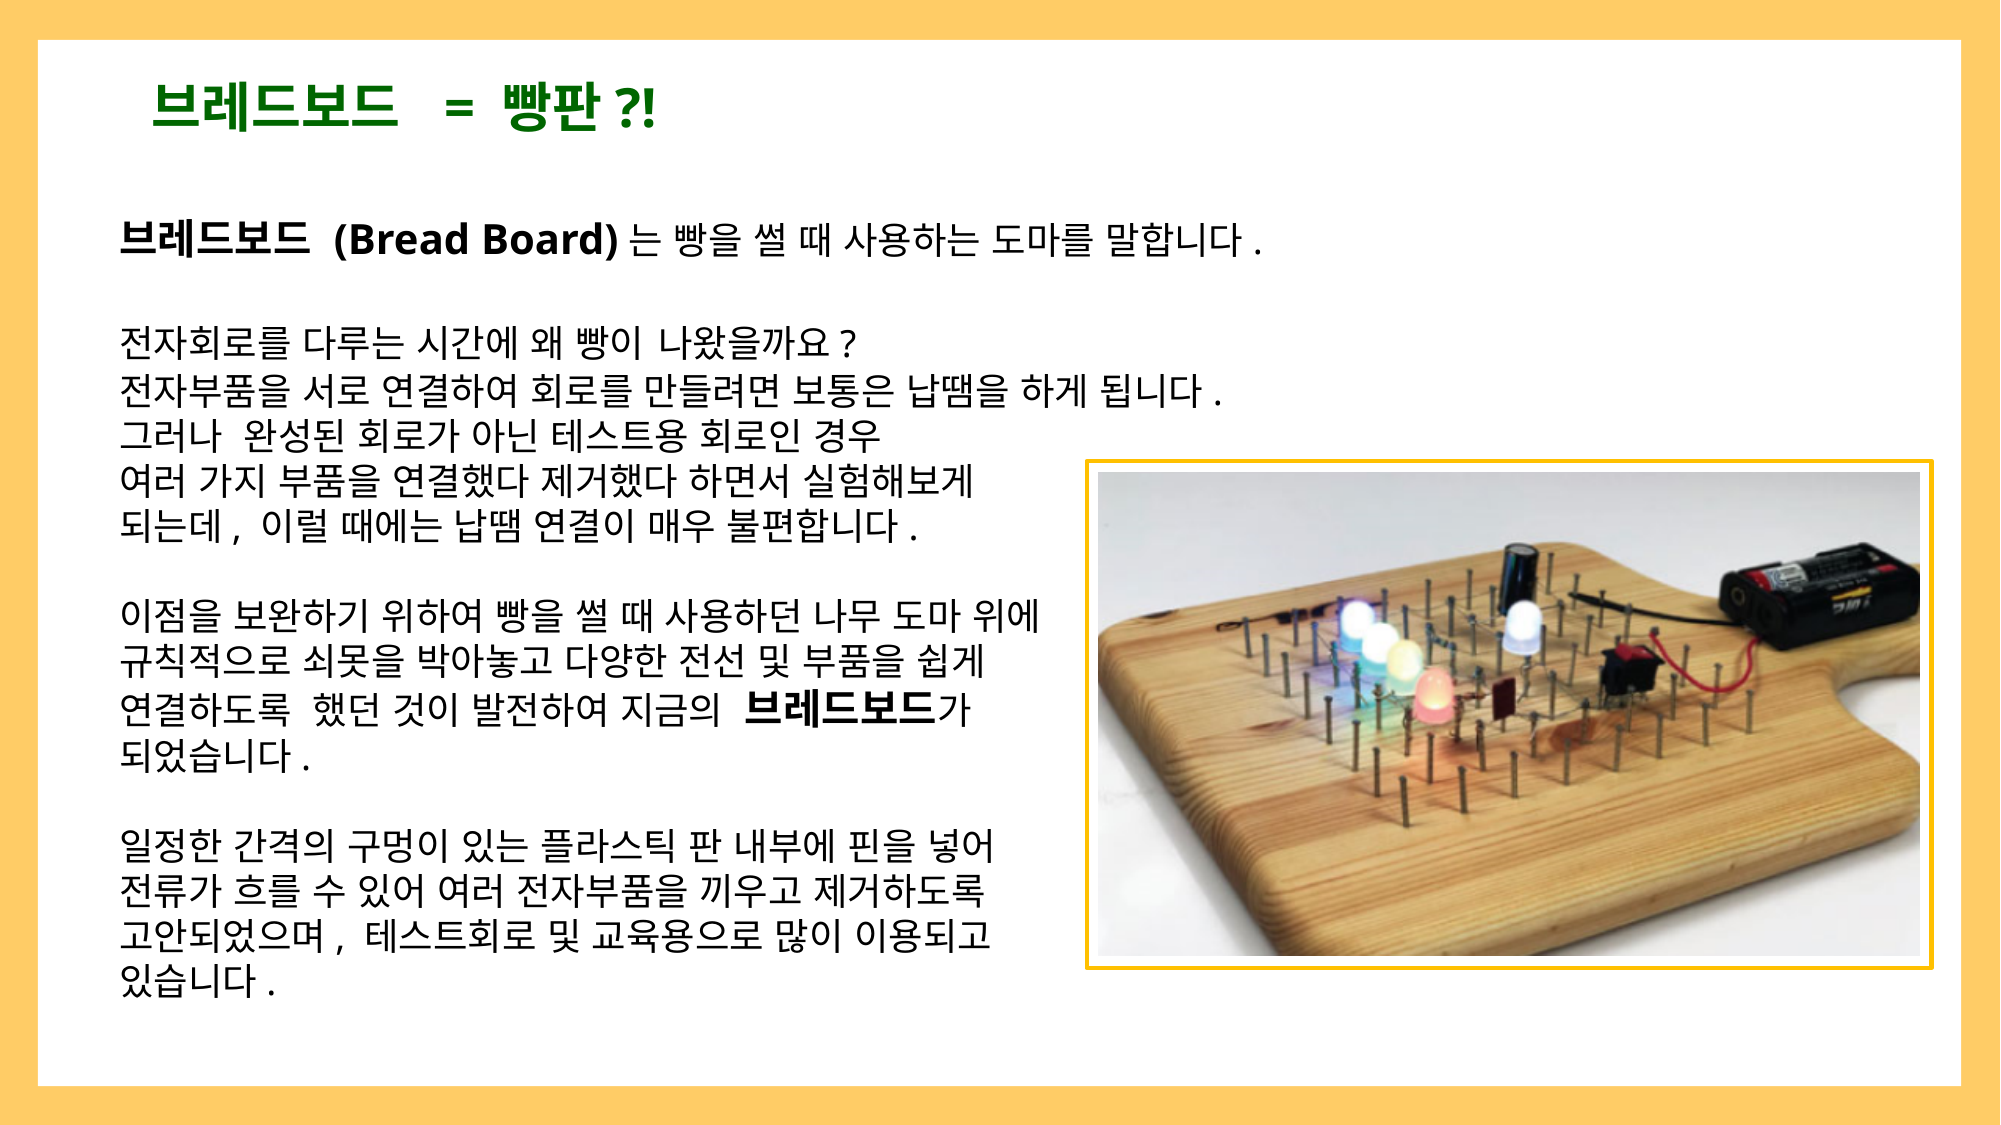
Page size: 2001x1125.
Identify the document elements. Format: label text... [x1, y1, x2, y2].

text_box 브레드보드 = 빵판?! [136, 58, 1138, 131]
text_box 브레드보드 (Bread Board)는 빵을 썰 때 사용하는 도마를 말합니다. 전자회로를 다루는 시간에 왜 빵이 나왔을까요? 전자부품을 서로 연결하여 회로를 만들려면 보통은 납땜을 하게 됩니다. 그러나 완성된 회로가 아닌 테스트용 회로인 경우 여러 가지 부품을 연결했다 제거했다 하면서 실험해보게 되는데, 이럴 때에는 납땜 연결이 매우 불편합니다. 이점을 보완하기 위하여 빵을 썰 때 사용하던 나무 도마 위에 규칙적으로 쇠못을 박아놓고 다양한 전선 및 부품을 쉽게 연결하도록 했던 것이 발전하여 지금의 브레드보드가 되었습니다. 일정한 간격의 구멍이 있는 플라스틱 판 내부에 핀을 넣어 전류가 흐를 수 있어 여러 전자부품을 끼우고 제거하도록 고안되었으며, 테스트회로 및 교육용으로 많이 이용되고 있습니다. [104, 180, 1278, 1056]
text_box [1278, 459, 1933, 970]
picture [1098, 472, 1920, 957]
